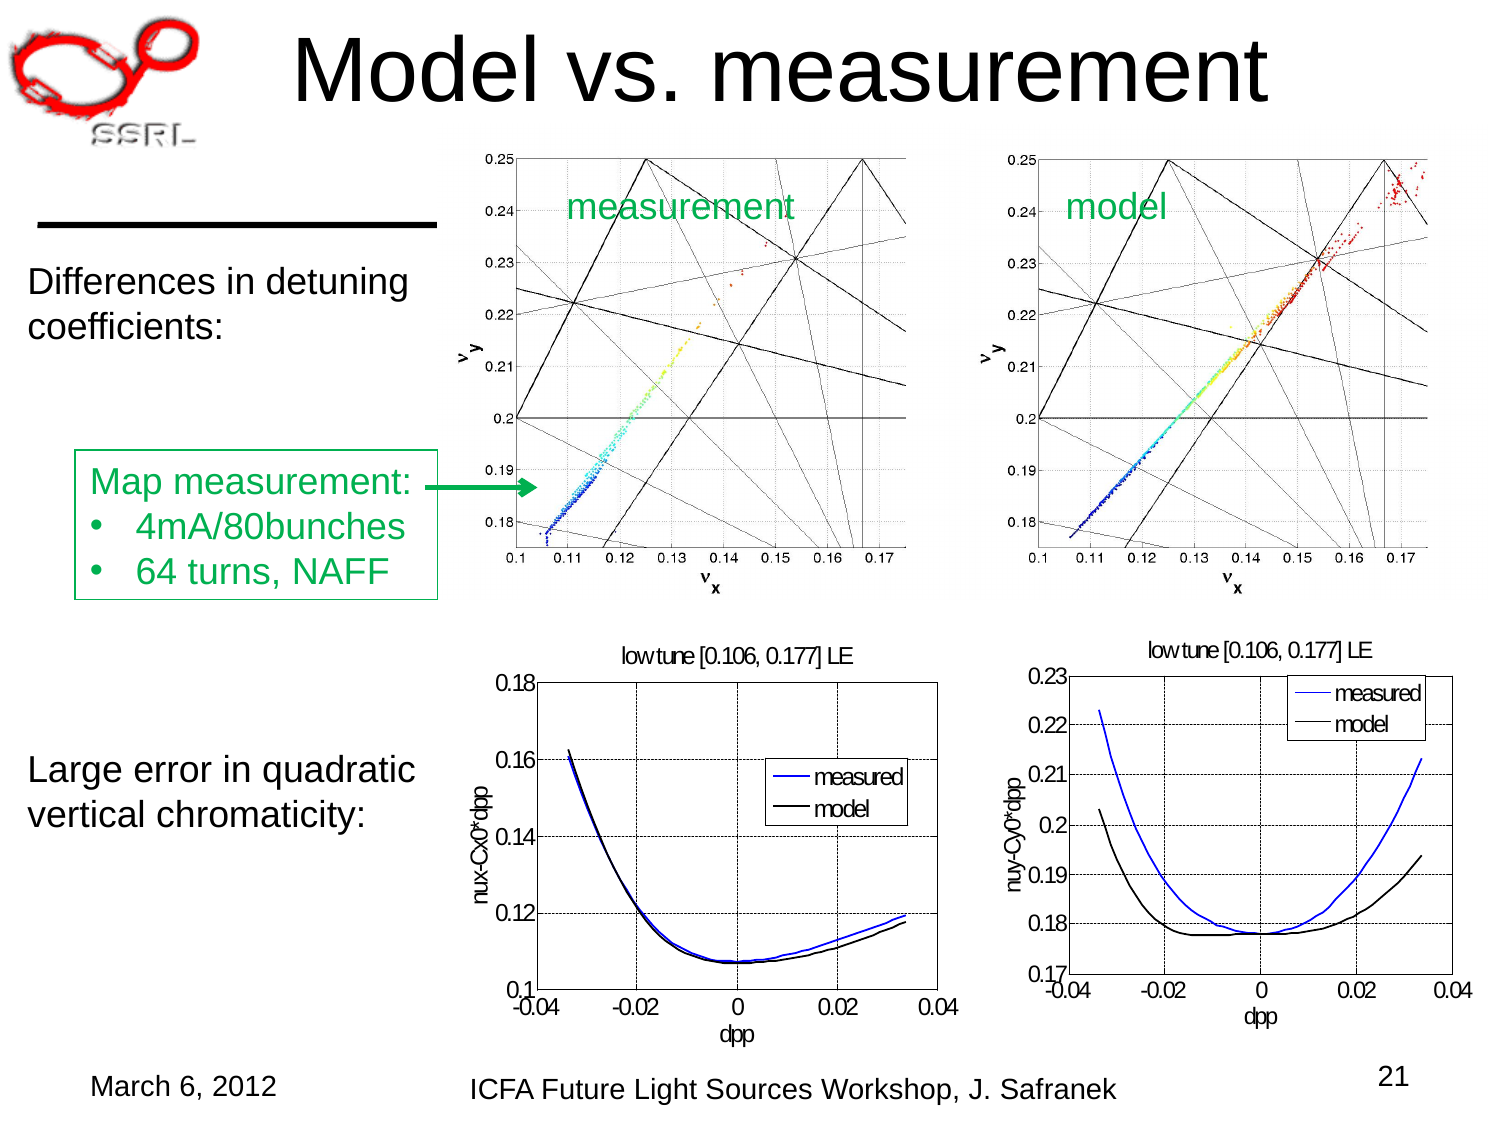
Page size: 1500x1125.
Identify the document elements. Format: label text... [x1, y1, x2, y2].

slide_number 21 [1074, 1049, 1426, 1103]
text_box Large error in quadratic vertical chromaticity: [12, 737, 457, 843]
text_box ICFA Future Light Sources Workshop, J. Safranek [412, 1062, 1175, 1125]
picture [462, 642, 988, 1051]
text_box Differences in detuning coefficients: [12, 249, 432, 355]
picture [0, 0, 213, 160]
title Model vs. measurement [74, 24, 1488, 106]
picture [437, 122, 1488, 601]
text_box Map measurement: 4mA/80bunches 64 turns, NAFF [74, 449, 432, 600]
picture [996, 637, 1500, 1033]
text_box March 6, 2012 [75, 1059, 425, 1113]
